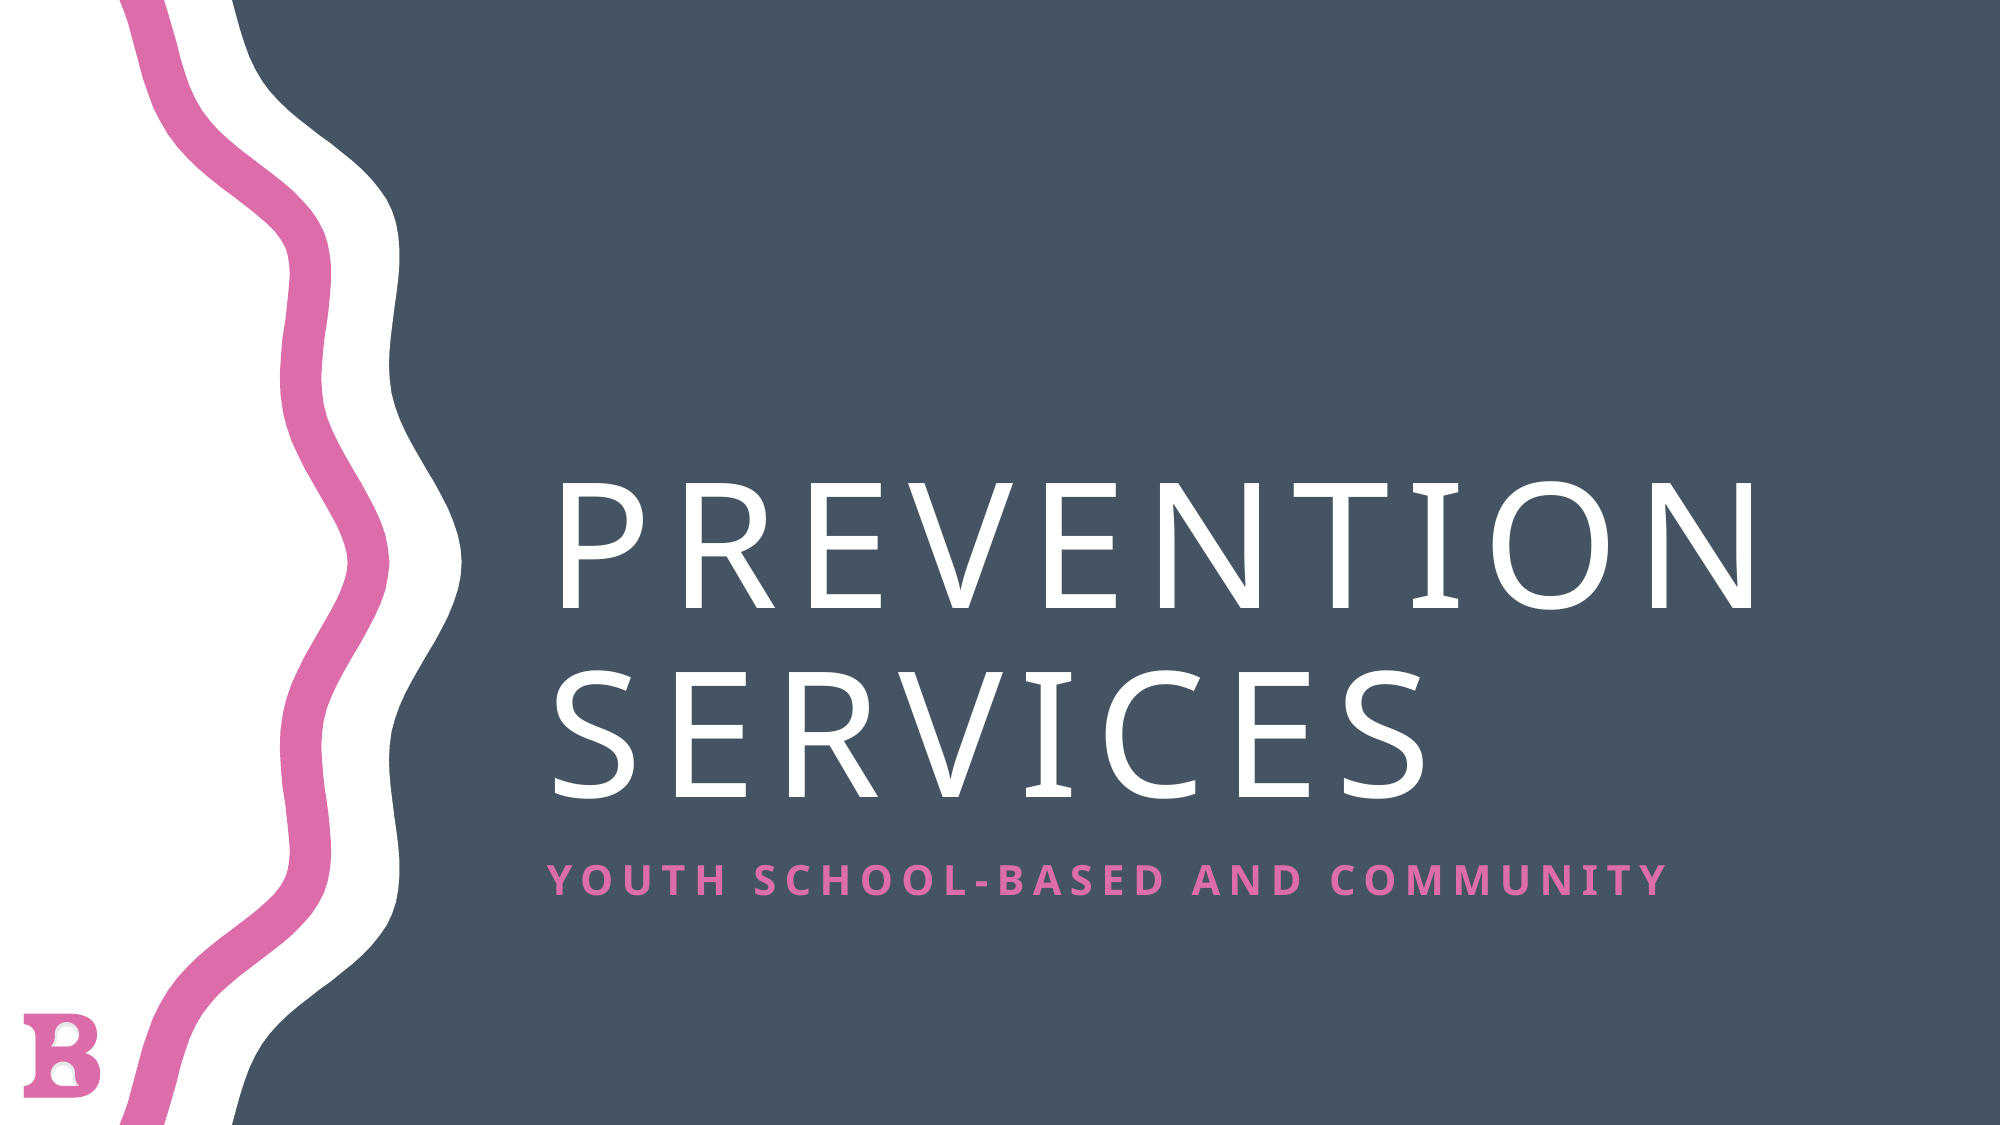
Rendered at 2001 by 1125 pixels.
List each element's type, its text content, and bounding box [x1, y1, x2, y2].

title Prevention Services [531, 176, 1875, 843]
picture [14, 1007, 106, 1107]
list Youth school-based and community [531, 846, 1684, 1003]
